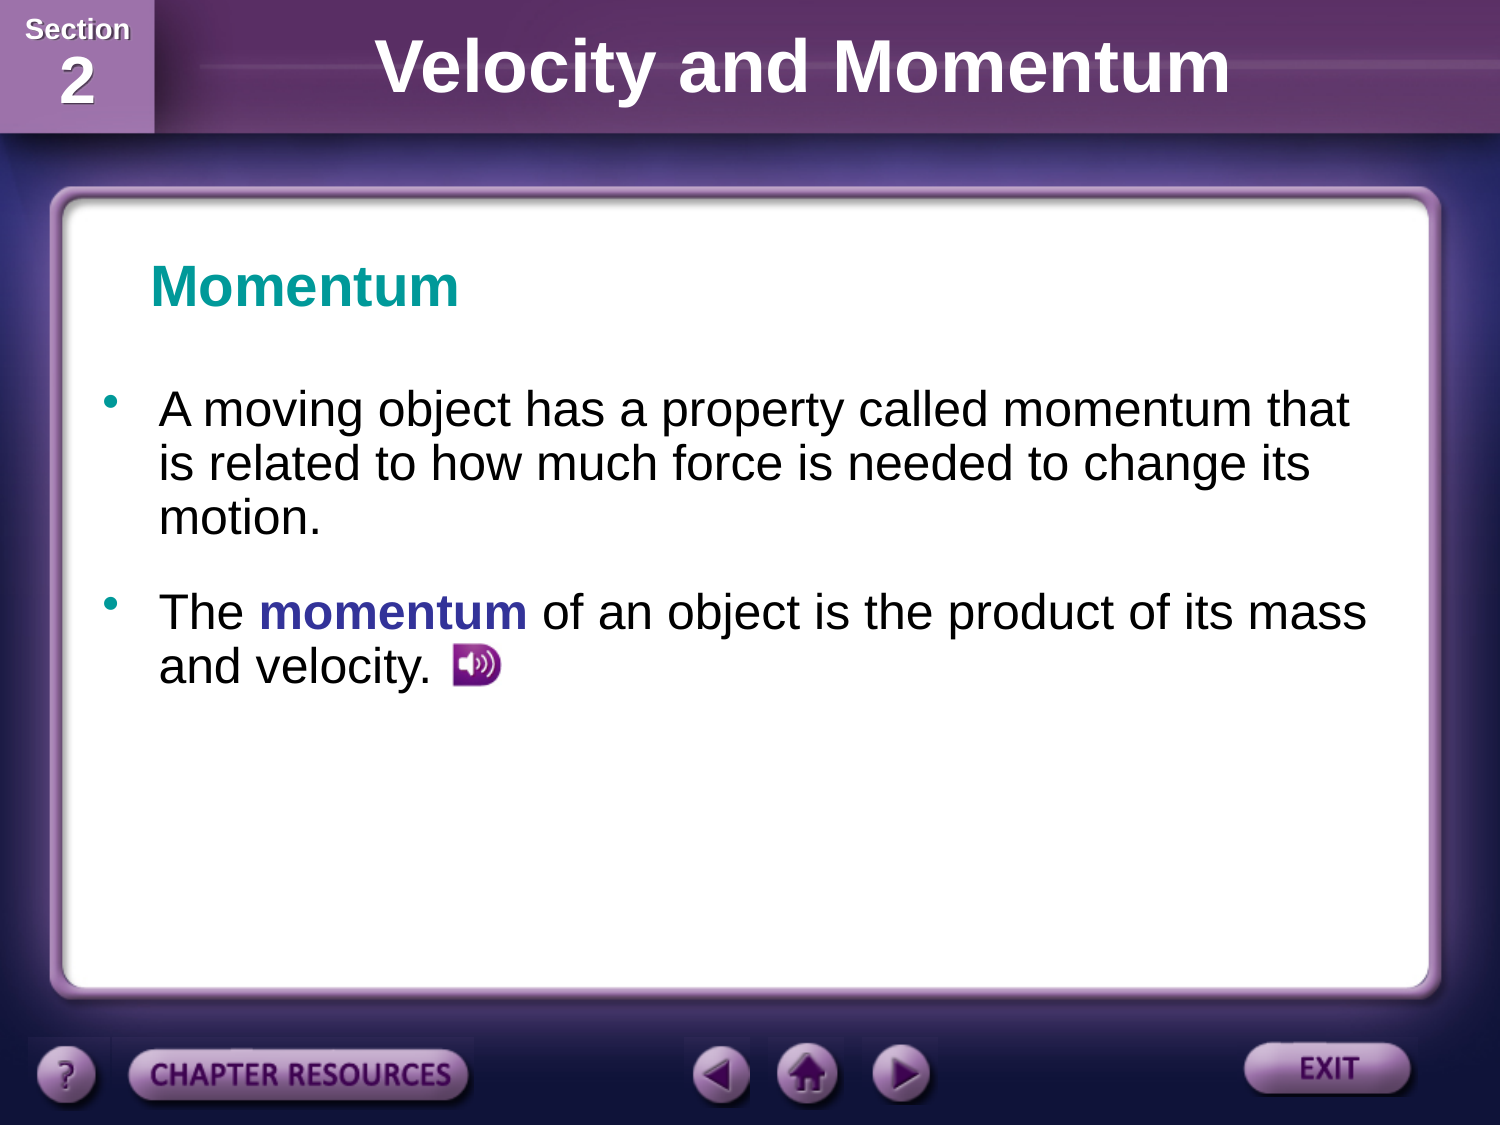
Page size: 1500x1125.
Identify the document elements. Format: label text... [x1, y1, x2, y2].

picture [0, 0, 1500, 1125]
text_box The momentum of an object is the product of its mass and velocity. [87, 578, 1400, 702]
text_box [62, 61, 93, 157]
text_box Momentum [135, 254, 476, 326]
text_box A moving object has a property called momentum that is related to how much force is needed to change its motion. [87, 376, 1375, 553]
